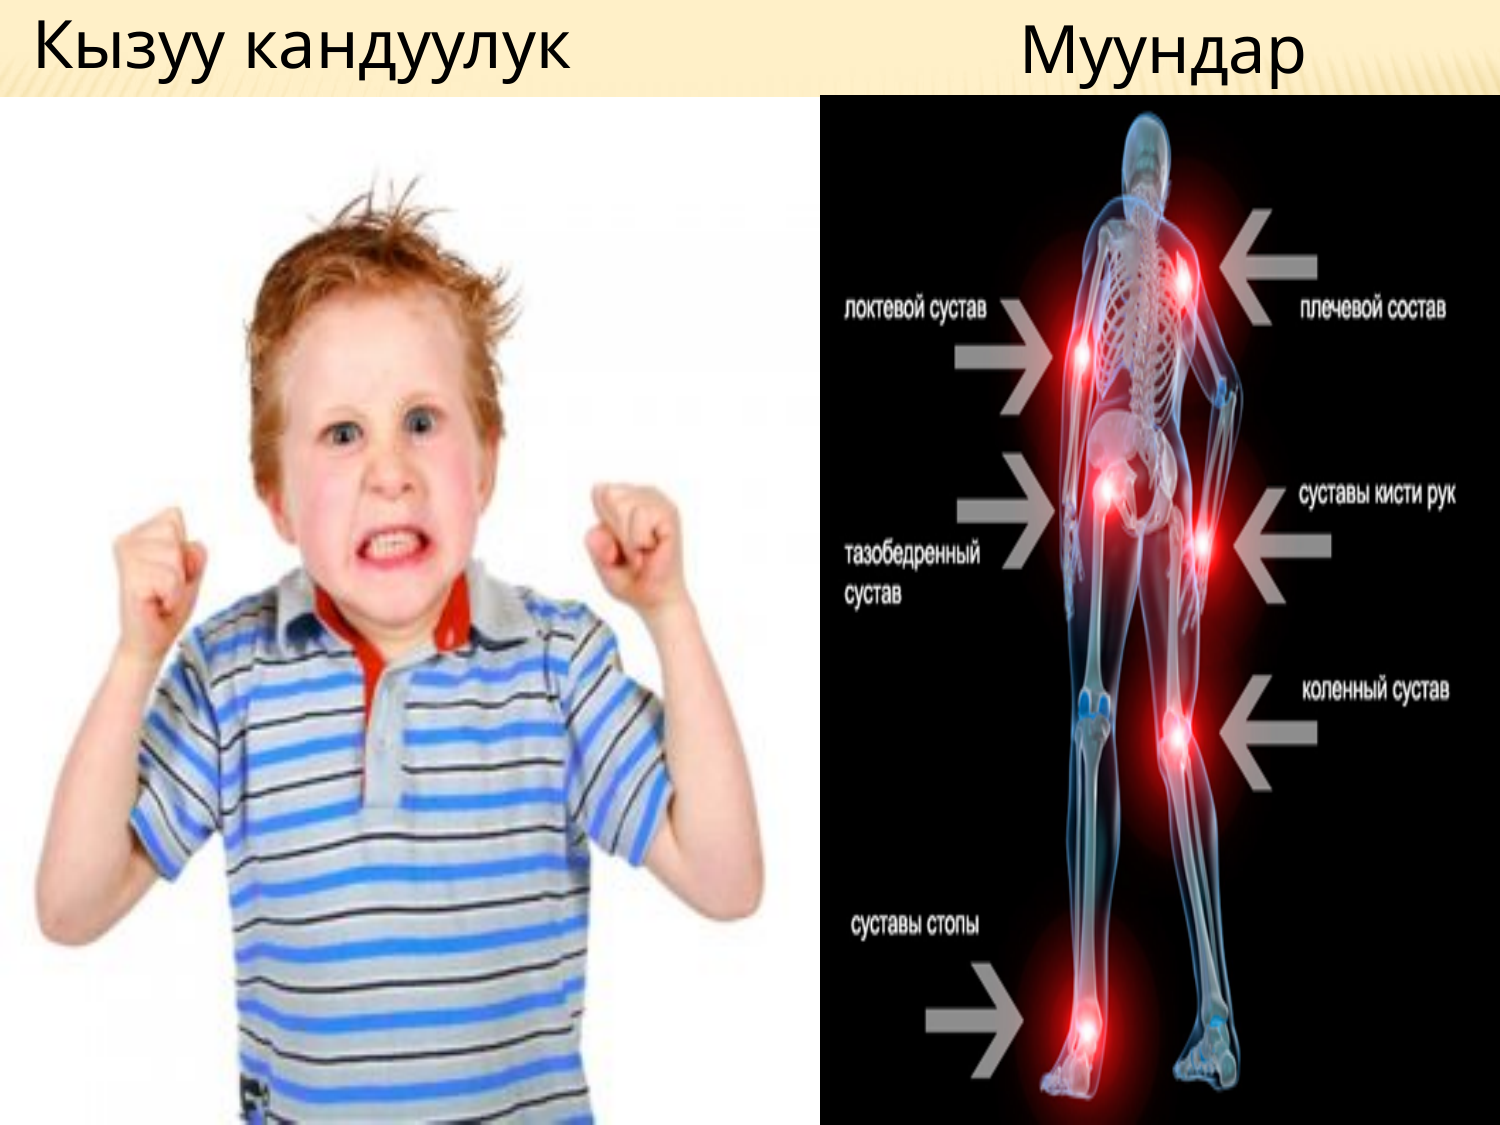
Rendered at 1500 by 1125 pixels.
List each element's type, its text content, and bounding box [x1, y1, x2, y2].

picture [0, 94, 1500, 1125]
text_box Кызуу кандуулук [17, 0, 768, 94]
text_box Муундар [1004, 0, 1323, 93]
